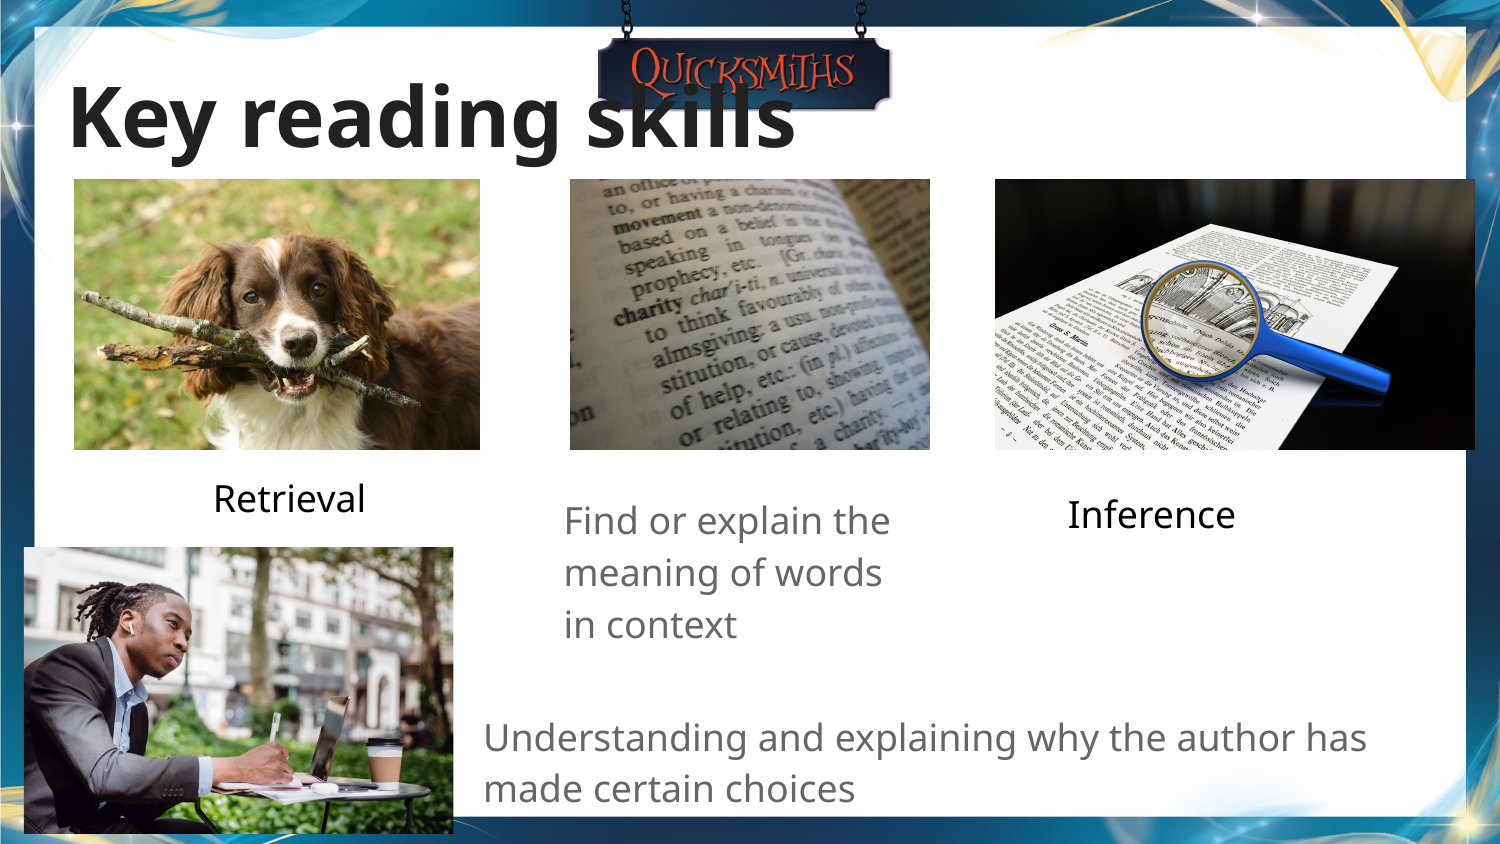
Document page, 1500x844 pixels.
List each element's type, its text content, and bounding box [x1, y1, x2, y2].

text_box Retrieval [74, 460, 505, 536]
text_box Inference [1053, 475, 1386, 551]
text_box Understanding and explaining why the author has made certain choices [468, 691, 1475, 826]
title Key reading skills [51, 48, 1449, 180]
text_box Find or explain the meaning of words in context [548, 475, 940, 661]
picture [1085, 832, 1090, 841]
picture [0, 0, 1500, 844]
